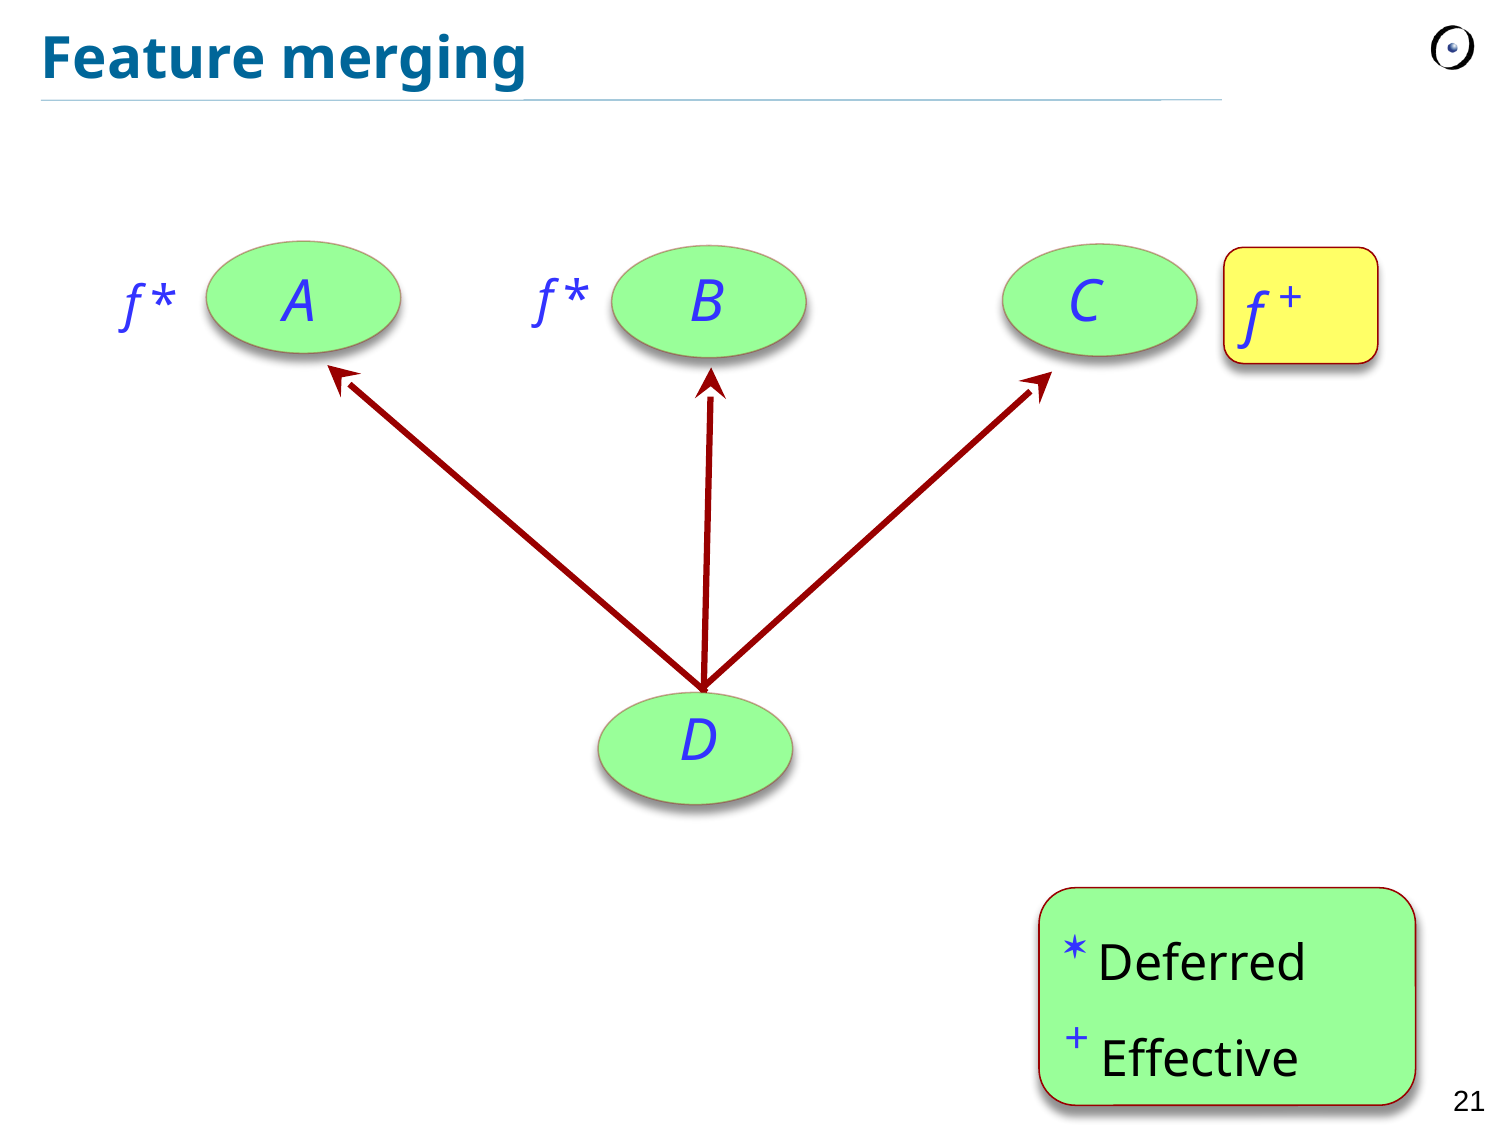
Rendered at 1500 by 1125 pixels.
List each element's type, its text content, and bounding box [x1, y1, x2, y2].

text_box * Deferred + Effective [1039, 887, 1416, 1106]
text_box [626, 245, 807, 358]
title Feature merging [40, 18, 1344, 91]
picture [1429, 20, 1476, 72]
text_box [598, 698, 793, 805]
text_box [700, 374, 722, 389]
text_box C [1037, 255, 1133, 341]
text_box [1002, 243, 1198, 357]
text_box [328, 366, 350, 387]
text_box [1029, 371, 1053, 394]
text_box A [253, 255, 348, 341]
text_box D [651, 695, 747, 780]
text_box f * [522, 258, 626, 334]
text_box [213, 241, 401, 354]
text_box f + [1223, 247, 1378, 364]
text_box B [659, 255, 755, 341]
text_box f * [109, 263, 213, 339]
